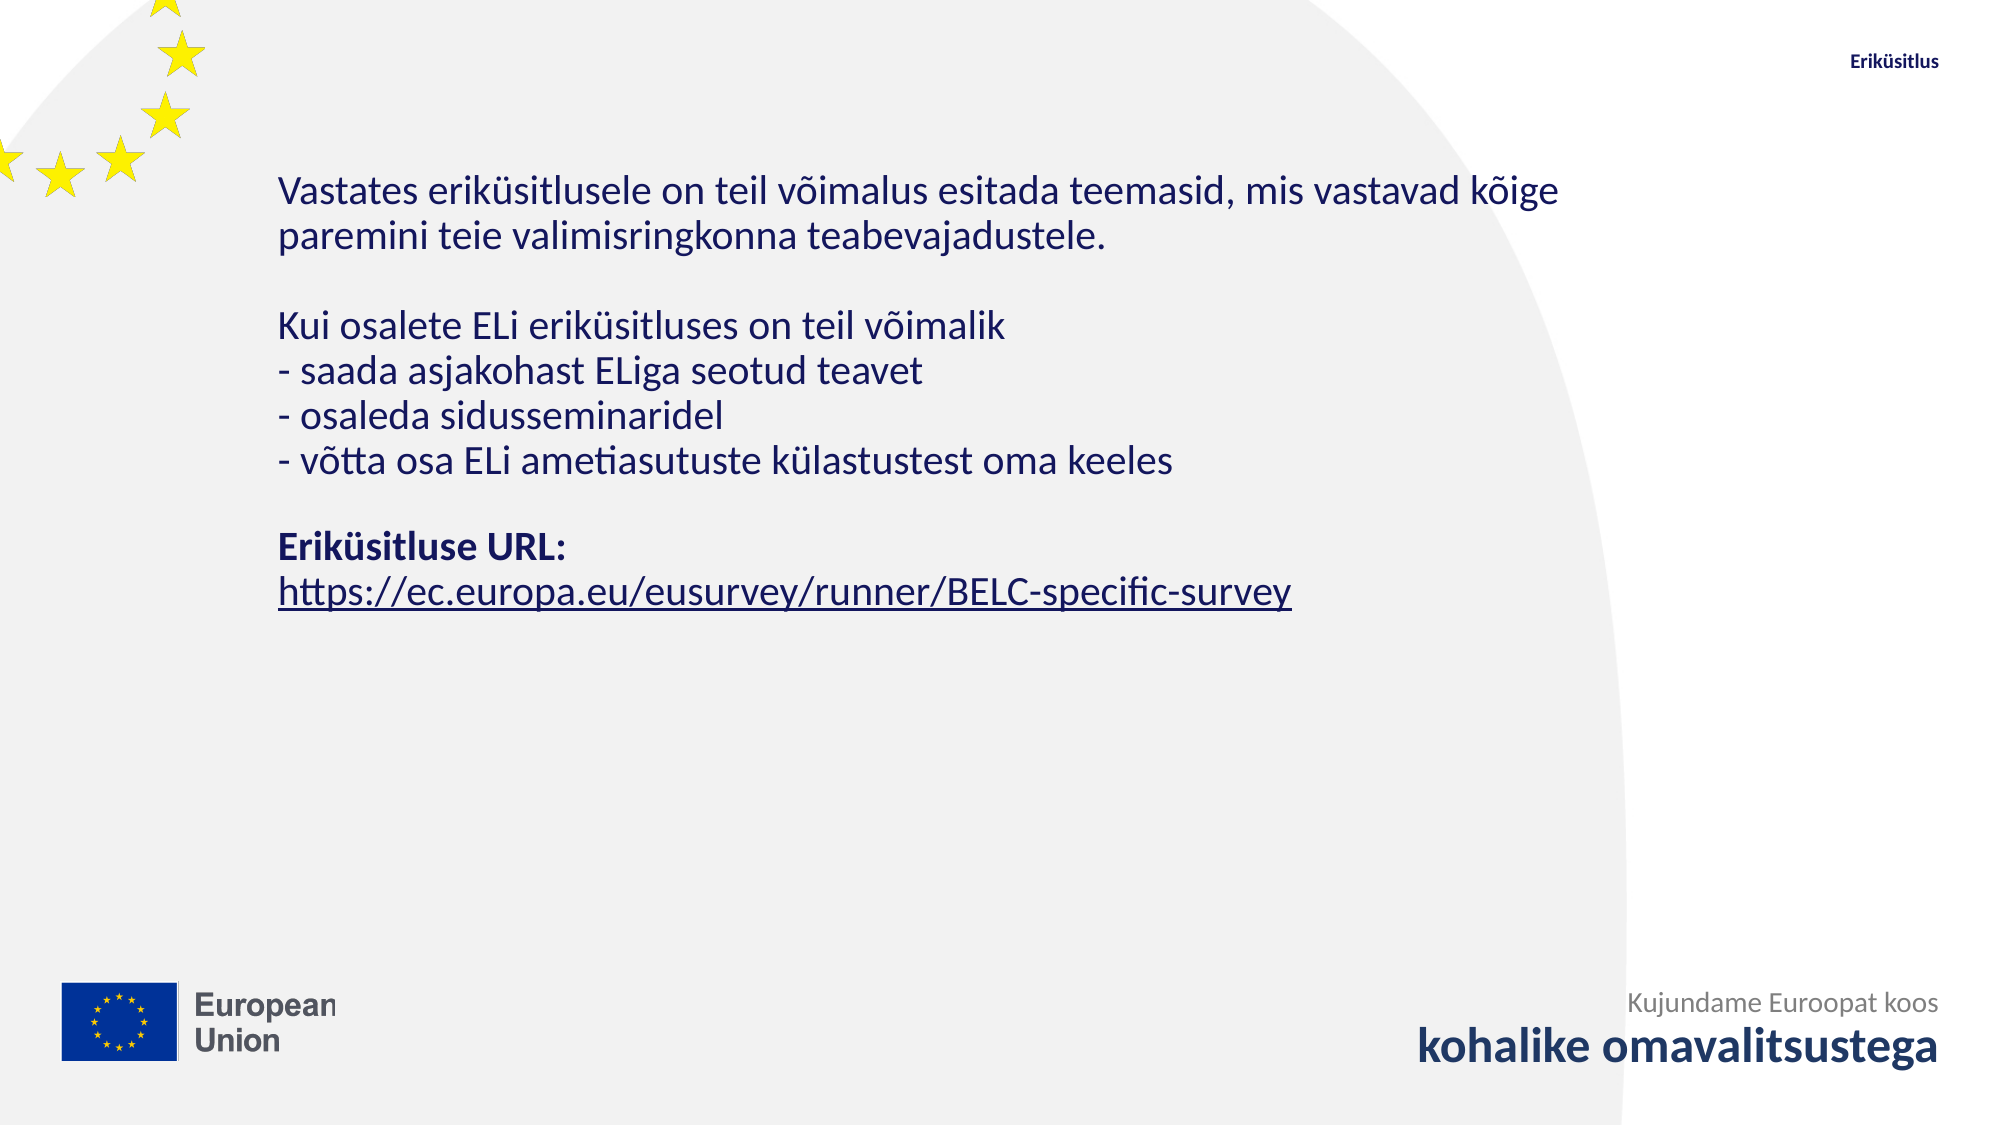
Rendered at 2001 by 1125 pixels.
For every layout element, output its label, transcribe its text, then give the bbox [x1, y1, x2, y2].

list Eriküsitlus [1650, 50, 1940, 197]
picture [0, 0, 2001, 1125]
list Kujundame Euroopat koos kohalike omavalitsustega [1328, 987, 1940, 1093]
title Vastates eriküsitlusele on teil võimalus esitada teemasid, mis vastavad kõige paremini teie valimisringkonna teabevajadustele. Kui osalete ELi eriküsitluses on teil võimalik - saada asjakohast ELiga seotud teavet - osaleda sidusseminaridel - võtta osa ELi ametiasutuste külastustest oma keeles Eriküsitluse URL: https://ec.europa.eu/eusurvey/runner/BELC-specific-survey [262, 161, 1587, 791]
